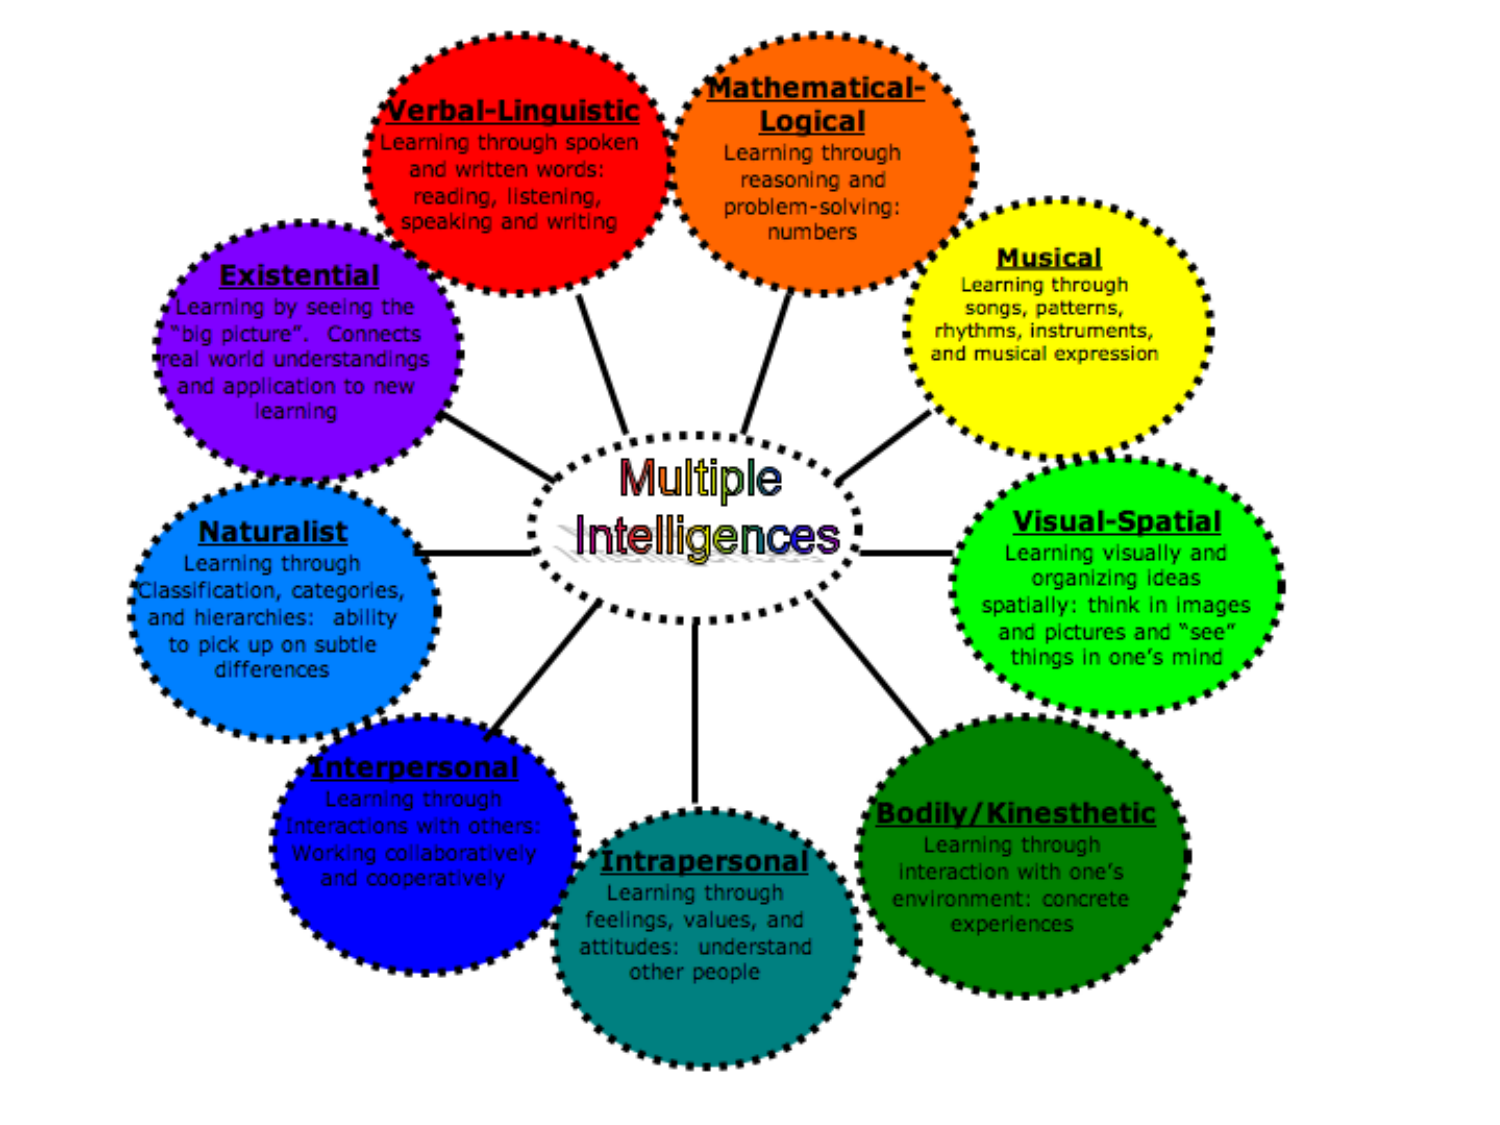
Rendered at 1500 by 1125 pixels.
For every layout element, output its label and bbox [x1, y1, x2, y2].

picture [88, 18, 1354, 1103]
